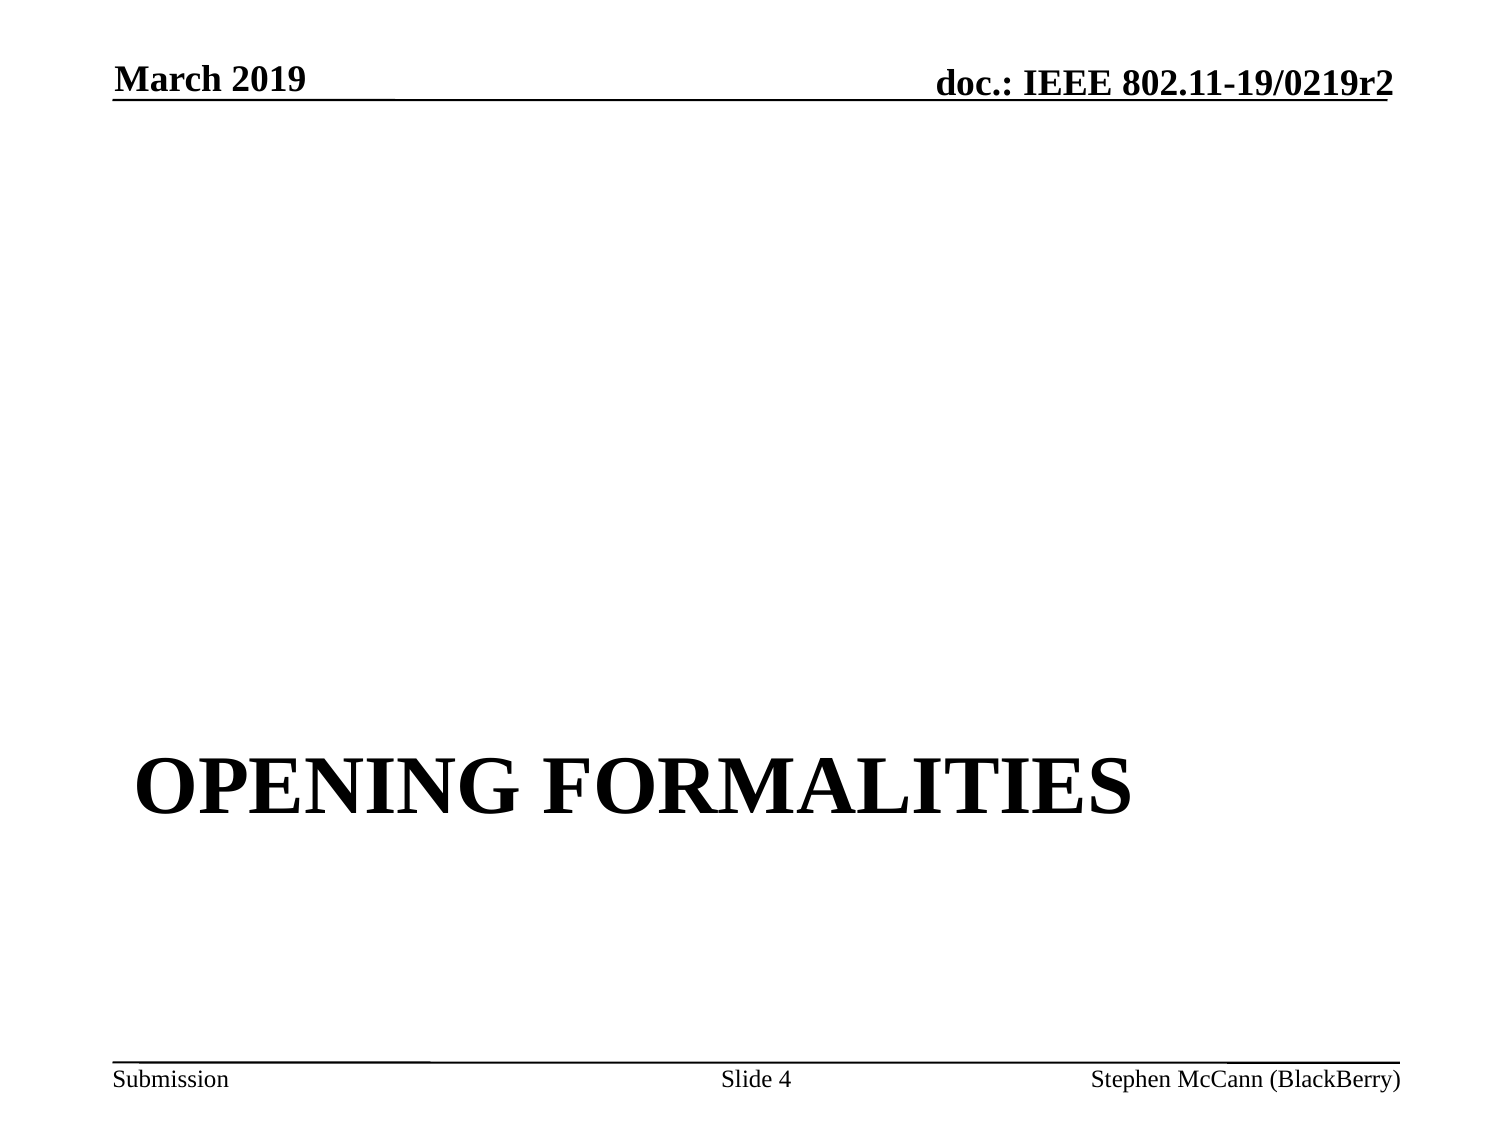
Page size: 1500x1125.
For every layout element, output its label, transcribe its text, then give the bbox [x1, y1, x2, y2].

slide_number Slide 4 [712, 1061, 800, 1123]
title Opening Formalities [118, 722, 1394, 947]
footer Stephen McCann (BlackBerry) [878, 1061, 1402, 1093]
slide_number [114, 54, 423, 100]
